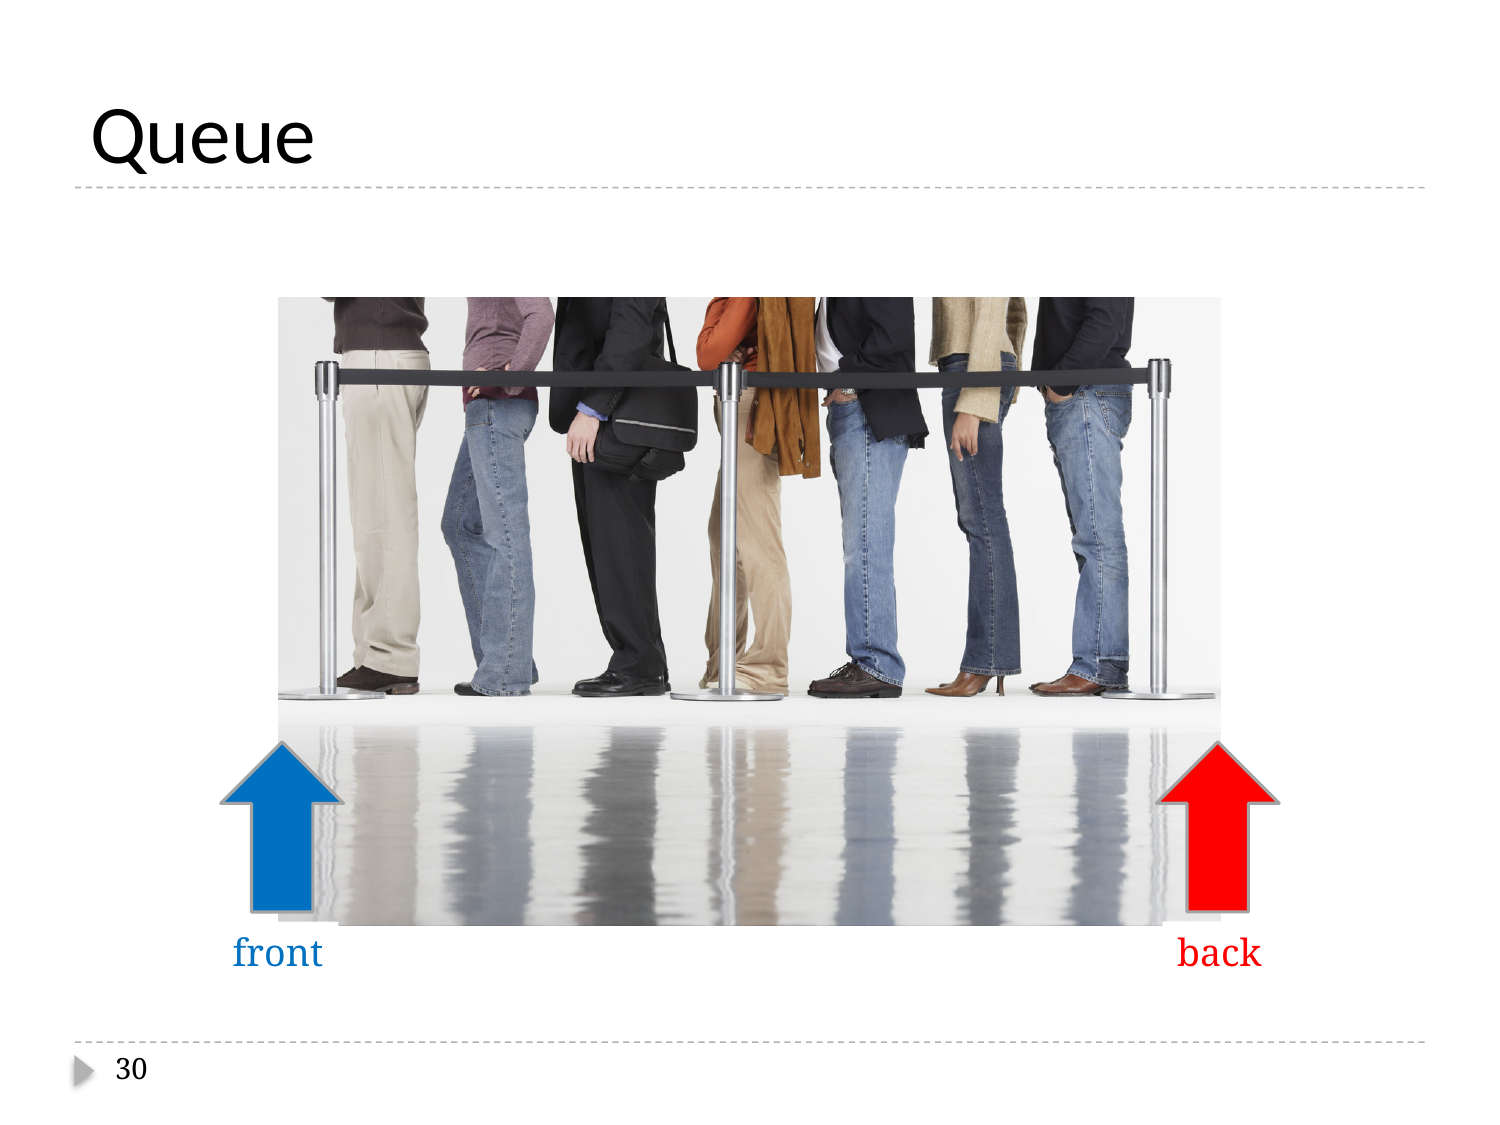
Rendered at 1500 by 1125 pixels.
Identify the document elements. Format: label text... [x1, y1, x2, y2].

picture [278, 297, 1222, 926]
title Queue [75, 24, 1425, 188]
text_box [1228, 749, 1281, 914]
text_box [219, 749, 272, 914]
text_box back [1162, 921, 1277, 982]
slide_number 30 [100, 1042, 426, 1103]
text_box front [218, 921, 339, 982]
